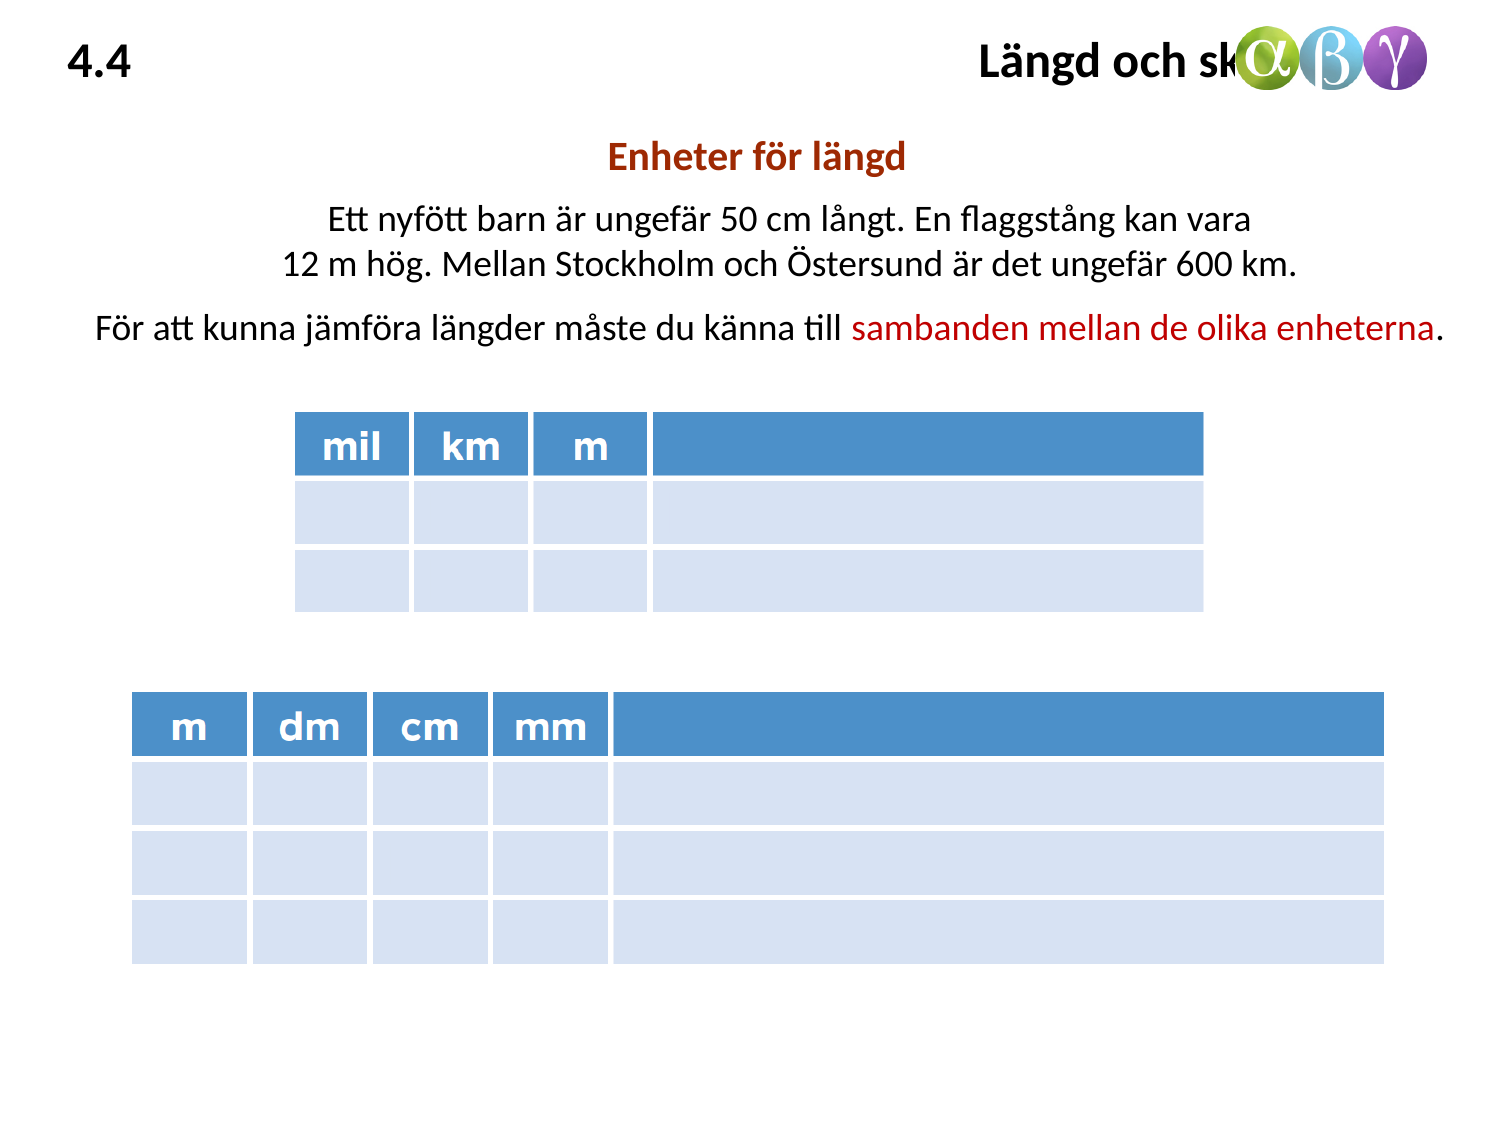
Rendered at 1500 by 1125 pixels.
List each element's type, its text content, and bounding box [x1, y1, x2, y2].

text_box 4.4 Längd och skala [52, 20, 1500, 96]
text_box Ett nyfött barn är ungefär 50 cm långt. En flaggstång kan vara 12 m hög. Mellan Stockholm och Östersund är det ungefär 600 km. [241, 187, 1348, 292]
picture [129, 691, 1388, 968]
picture [1235, 26, 1427, 91]
text_box För att kunna jämföra längder måste du känna till sambanden mellan de olika enheterna. [80, 295, 1500, 356]
picture [293, 411, 1207, 616]
text_box Enheter för längd [592, 121, 925, 187]
